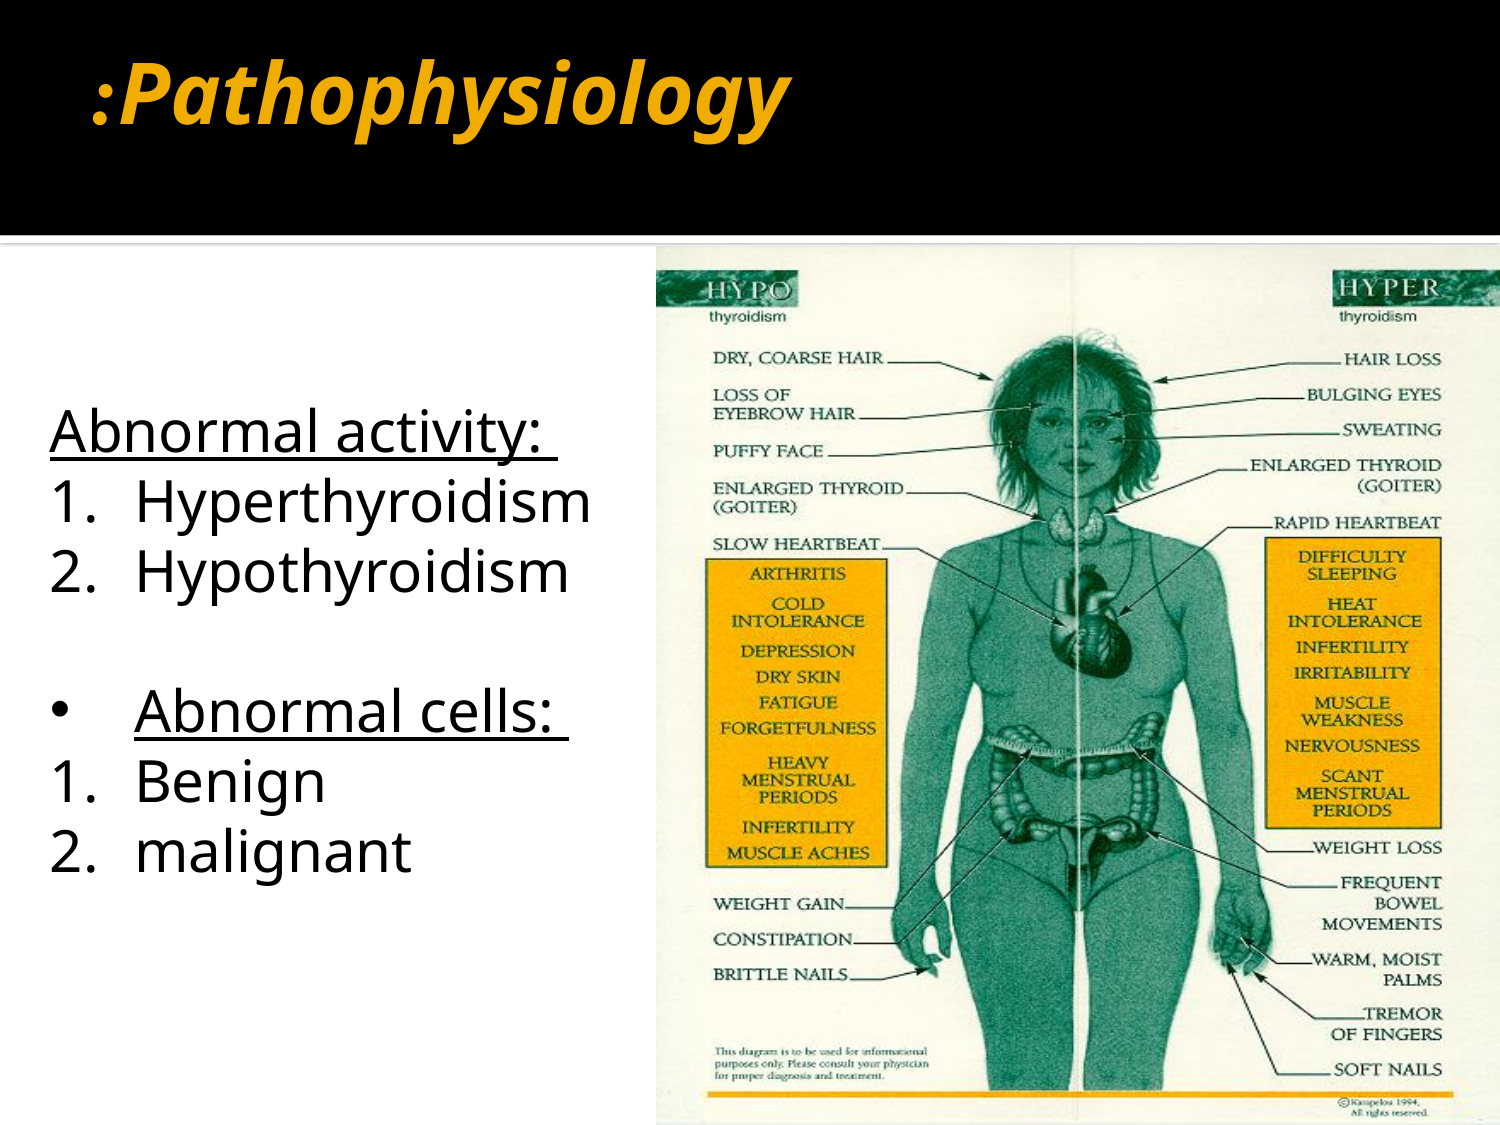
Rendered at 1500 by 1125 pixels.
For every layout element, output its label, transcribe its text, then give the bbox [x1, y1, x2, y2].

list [656, 246, 1500, 1125]
text_box Abnormal activity: Hyperthyroidism Hypothyroidism Abnormal cells: Benign malignant [35, 386, 650, 962]
title Pathophysiology: [75, 31, 1300, 149]
